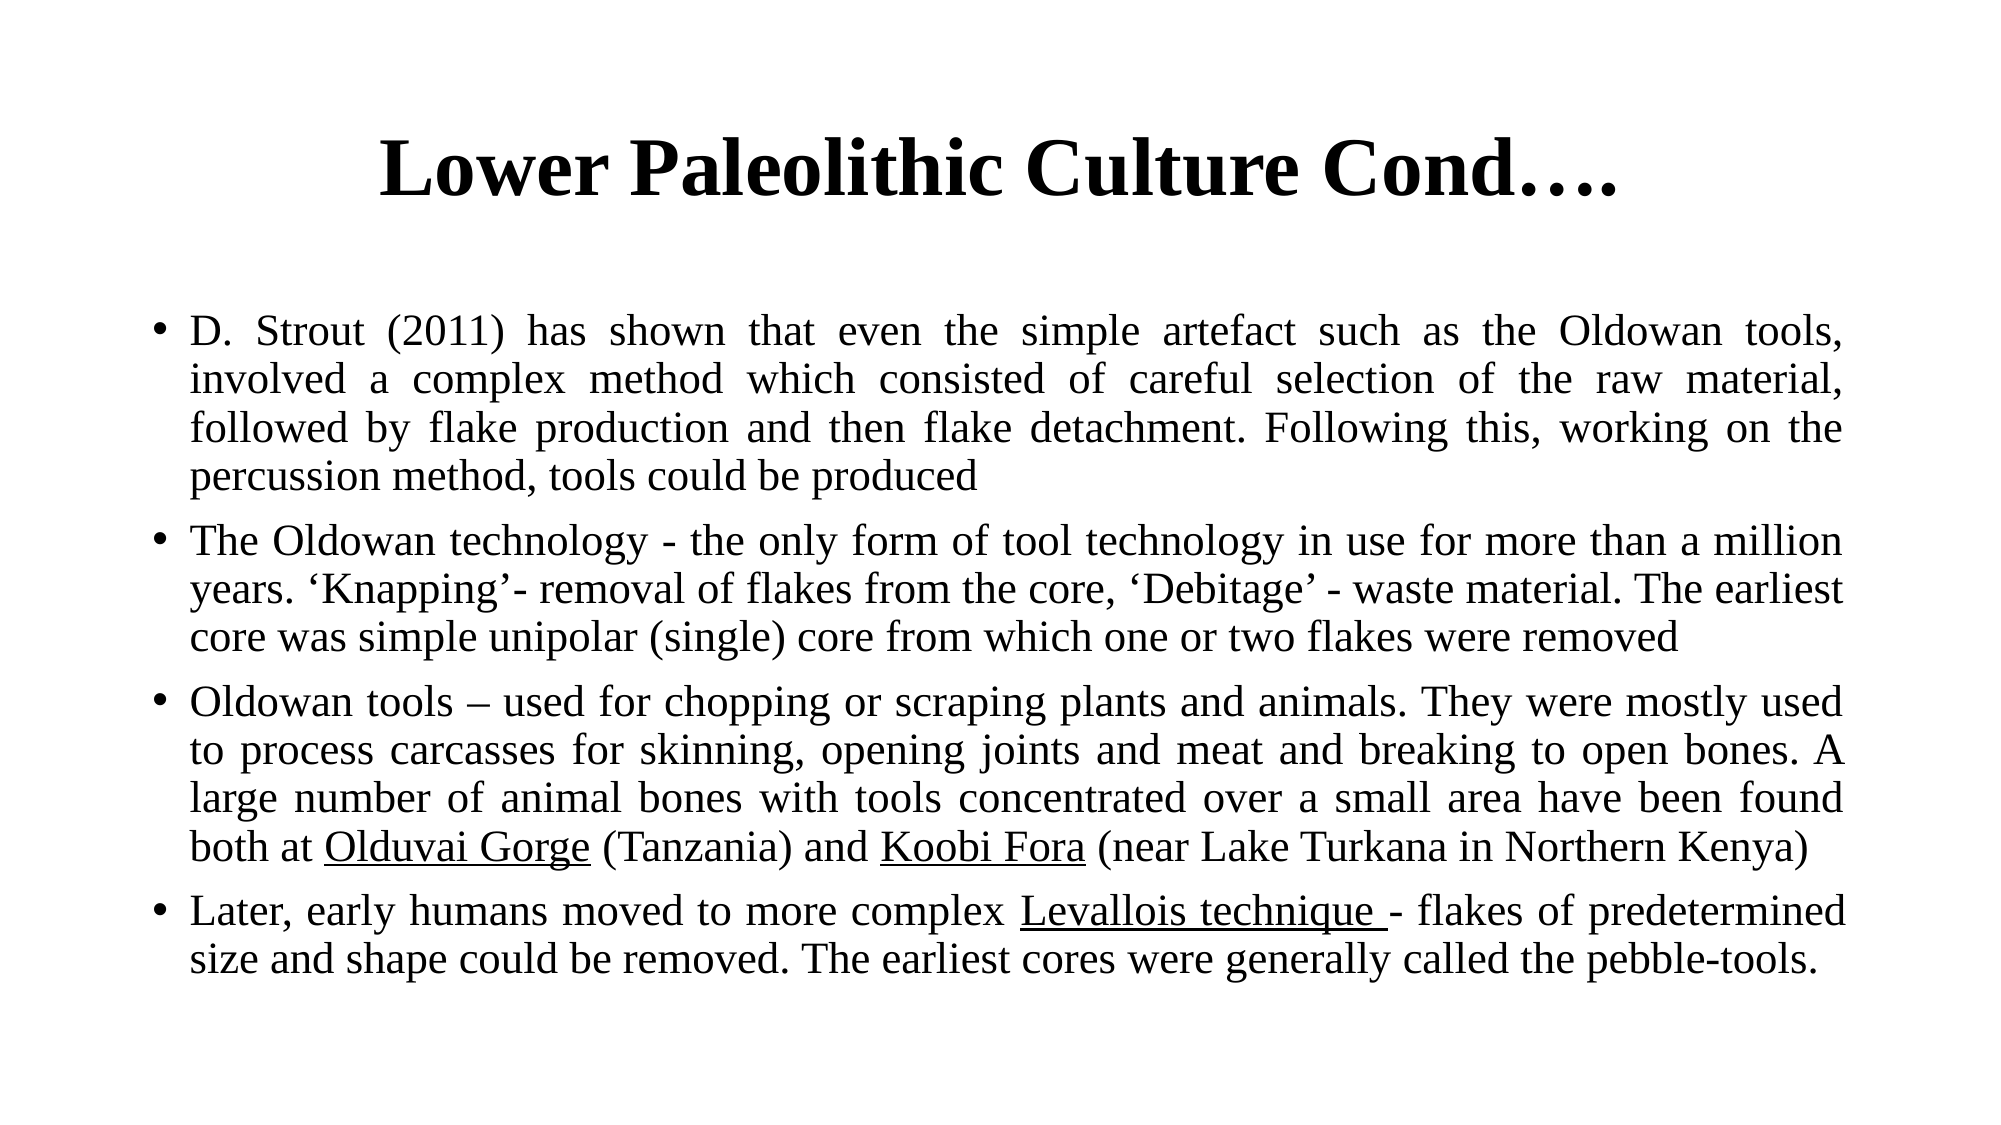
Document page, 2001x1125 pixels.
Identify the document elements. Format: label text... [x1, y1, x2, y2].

title Lower Paleolithic Culture Cond…. [137, 59, 1863, 278]
list D. Strout (2011) has shown that even the simple artefact such as the Oldowan tools, involved a complex method which consisted of careful selection of the raw material, followed by flake production and then flake detachment. Following this, working on the percussion method, tools could be produced The Oldowan technology - the only form of tool technology in use for more than a million years. ‘Knapping’- removal of flakes from the core, ‘Debitage’ - waste material. The earliest core was simple unipolar (single) core from which one or two flakes were removed Oldowan tools – used for chopping or scraping plants and animals. They were mostly used to process carcasses for skinning, opening joints and meat and breaking to open bones. A large number of animal bones with tools concentrated over a small area have been found both at Olduvai Gorge (Tanzania) and Koobi Fora (near Lake Turkana in Northern Kenya) Later, early humans moved to more complex Levallois technique - flakes of predetermined size and shape could be removed. The earliest cores were generally called the pebble-tools. [137, 299, 1863, 1014]
